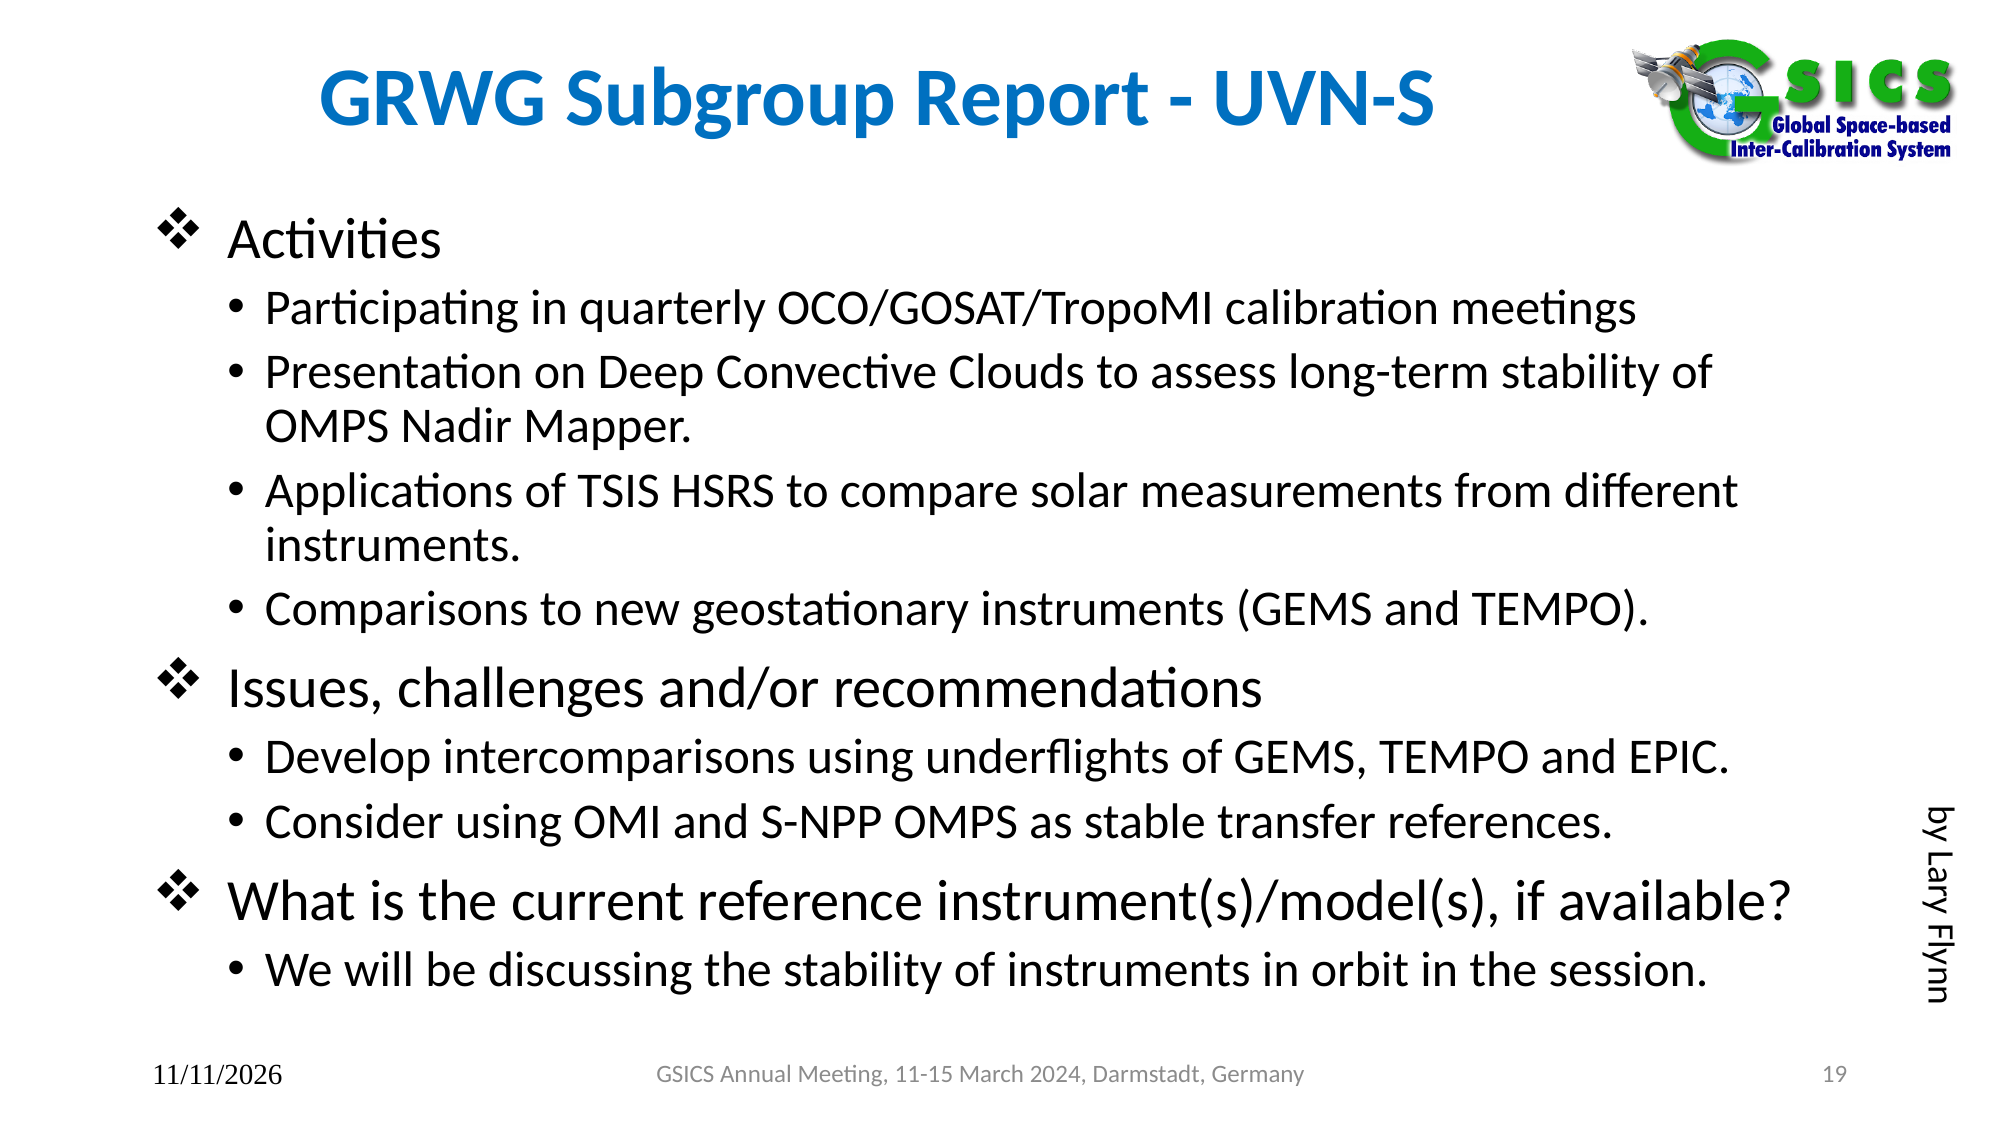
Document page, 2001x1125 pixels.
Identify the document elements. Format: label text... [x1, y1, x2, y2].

list Activities Participating in quarterly OCO/GOSAT/TropoMI calibration meetings Presentation on Deep Convective Clouds to assess long-term stability of OMPS Nadir Mapper. Applications of TSIS HSRS to compare solar measurements from different instruments. Comparisons to new geostationary instruments (GEMS and TEMPO). Issues, challenges and/or recommendations Develop intercomparisons using underflights of GEMS, TEMPO and EPIC. Consider using OMI and S-NPP OMPS as stable transfer references. What is the current reference instrument(s)/model(s), if available? We will be discussing the stability of instruments in orbit in the session. [137, 200, 1863, 1090]
footer GSICS Annual Meeting, 11-15 March 2024, Darmstadt, Germany [624, 1042, 1338, 1103]
title GRWG Subgroup Report - UVN-S [137, 22, 1638, 176]
slide_number 19 [1412, 1042, 1863, 1103]
text_box by Lary Flynn [1897, 791, 1974, 1009]
picture [1638, 30, 1960, 167]
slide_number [137, 1042, 588, 1103]
